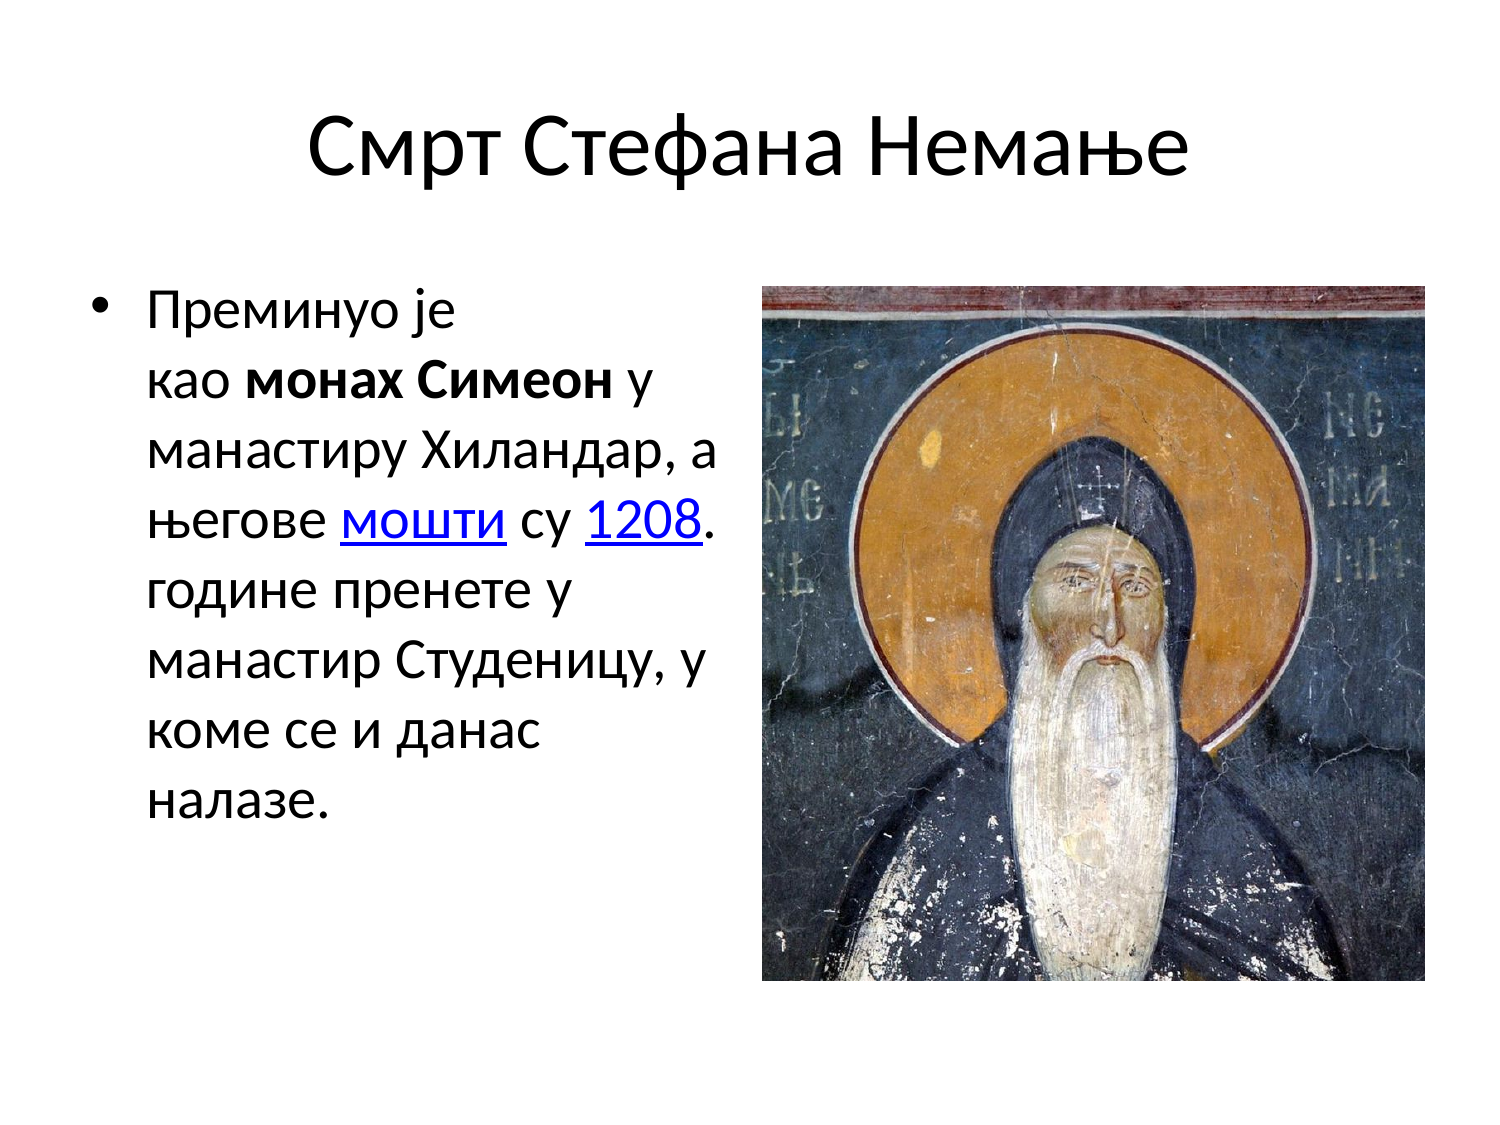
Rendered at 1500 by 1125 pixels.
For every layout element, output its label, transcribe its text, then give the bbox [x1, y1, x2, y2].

title Смрт Стефана Немање [75, 45, 1425, 233]
list Преминуо је као монах Симеон у манастиру Хиландар, а његове мошти су 1208. године пренете у манастир Студеницу, у коме се и данас налазе. [75, 262, 738, 1005]
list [762, 286, 1426, 981]
